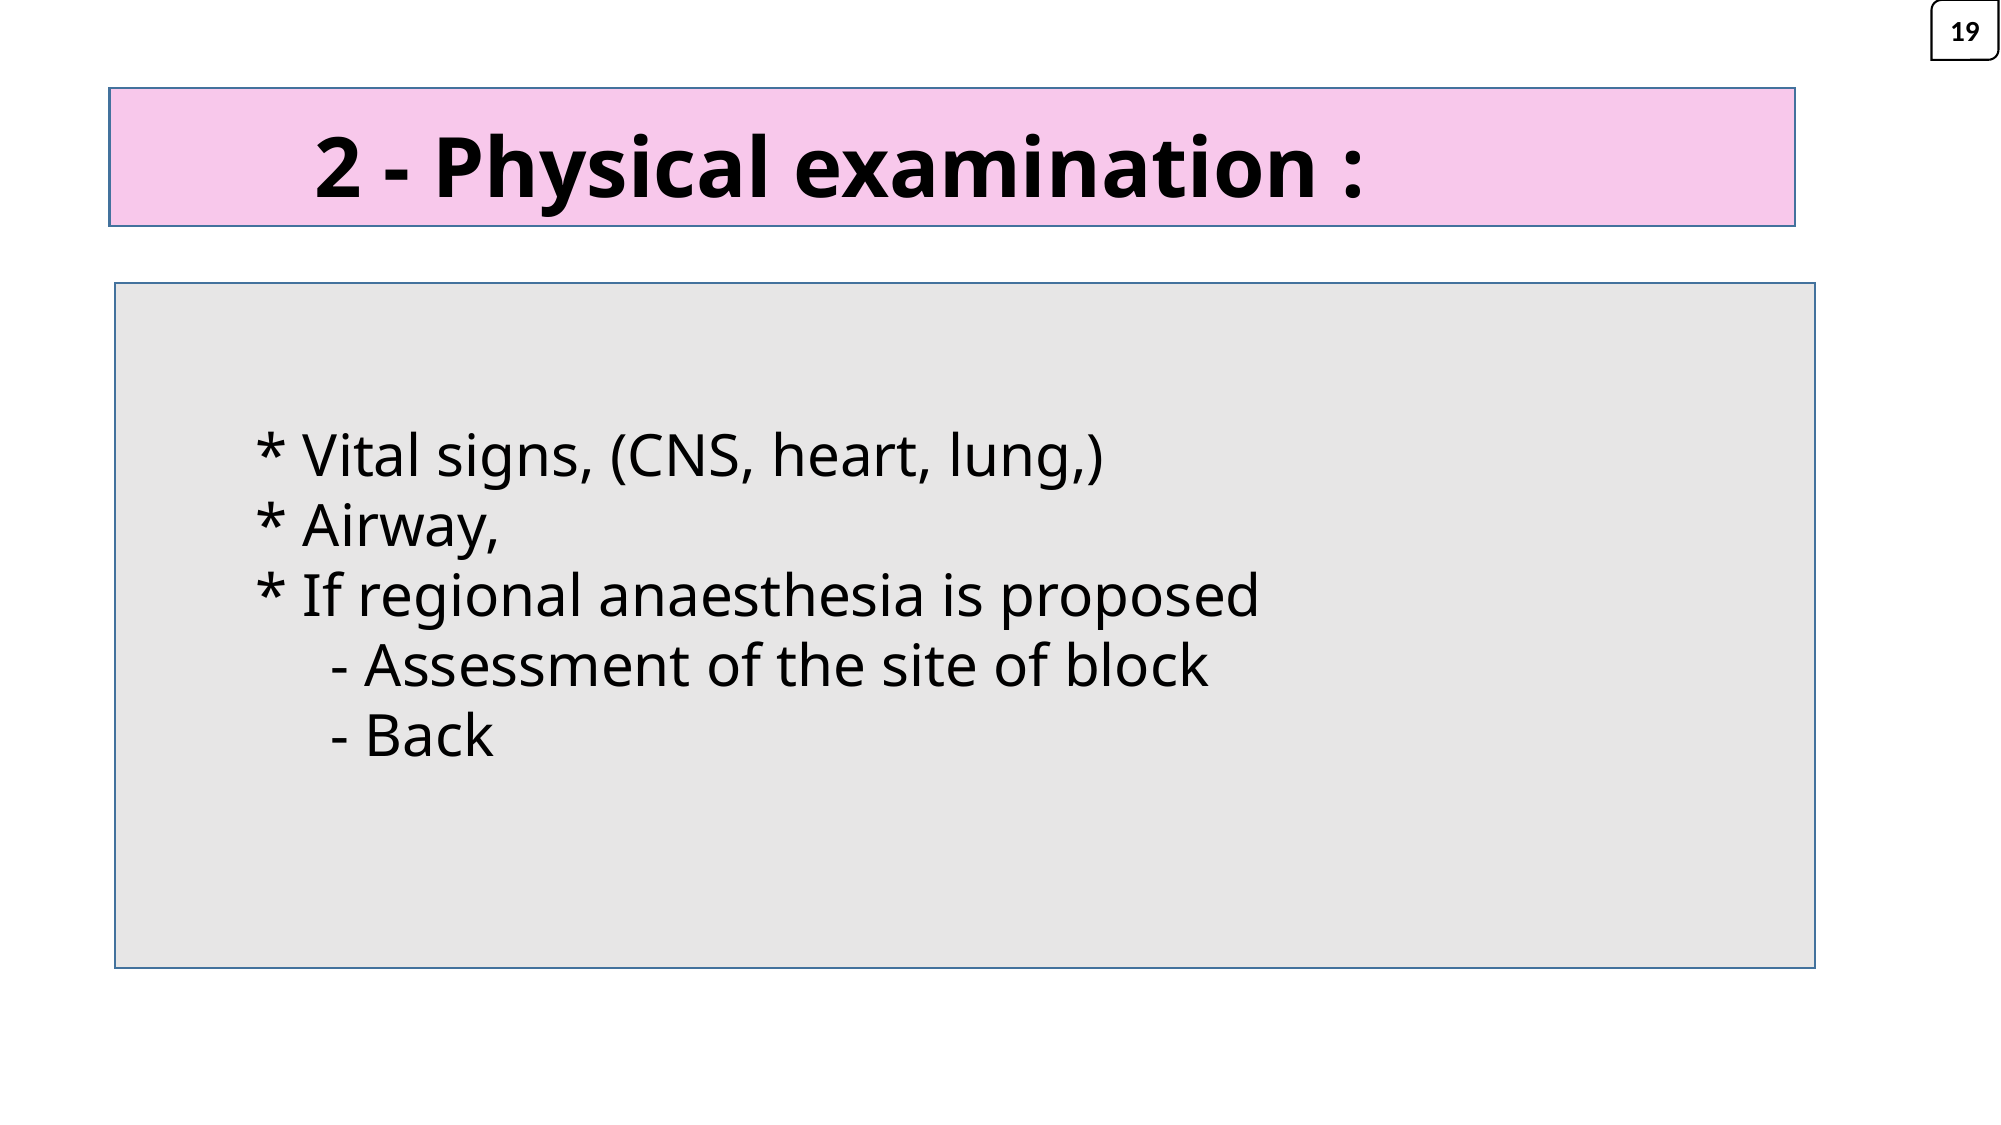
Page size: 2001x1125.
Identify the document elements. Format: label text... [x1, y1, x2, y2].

text_box 19 [1930, 0, 2000, 61]
text_box [108, 87, 1796, 227]
text_box * Vital signs, (CNS, heart, lung,) * Airway, * If regional anaesthesia is proposed - Assessment of the site of block - Back [166, 410, 1795, 836]
title 2 - Physical examination : [0, 76, 1728, 224]
text_box [114, 282, 1816, 969]
